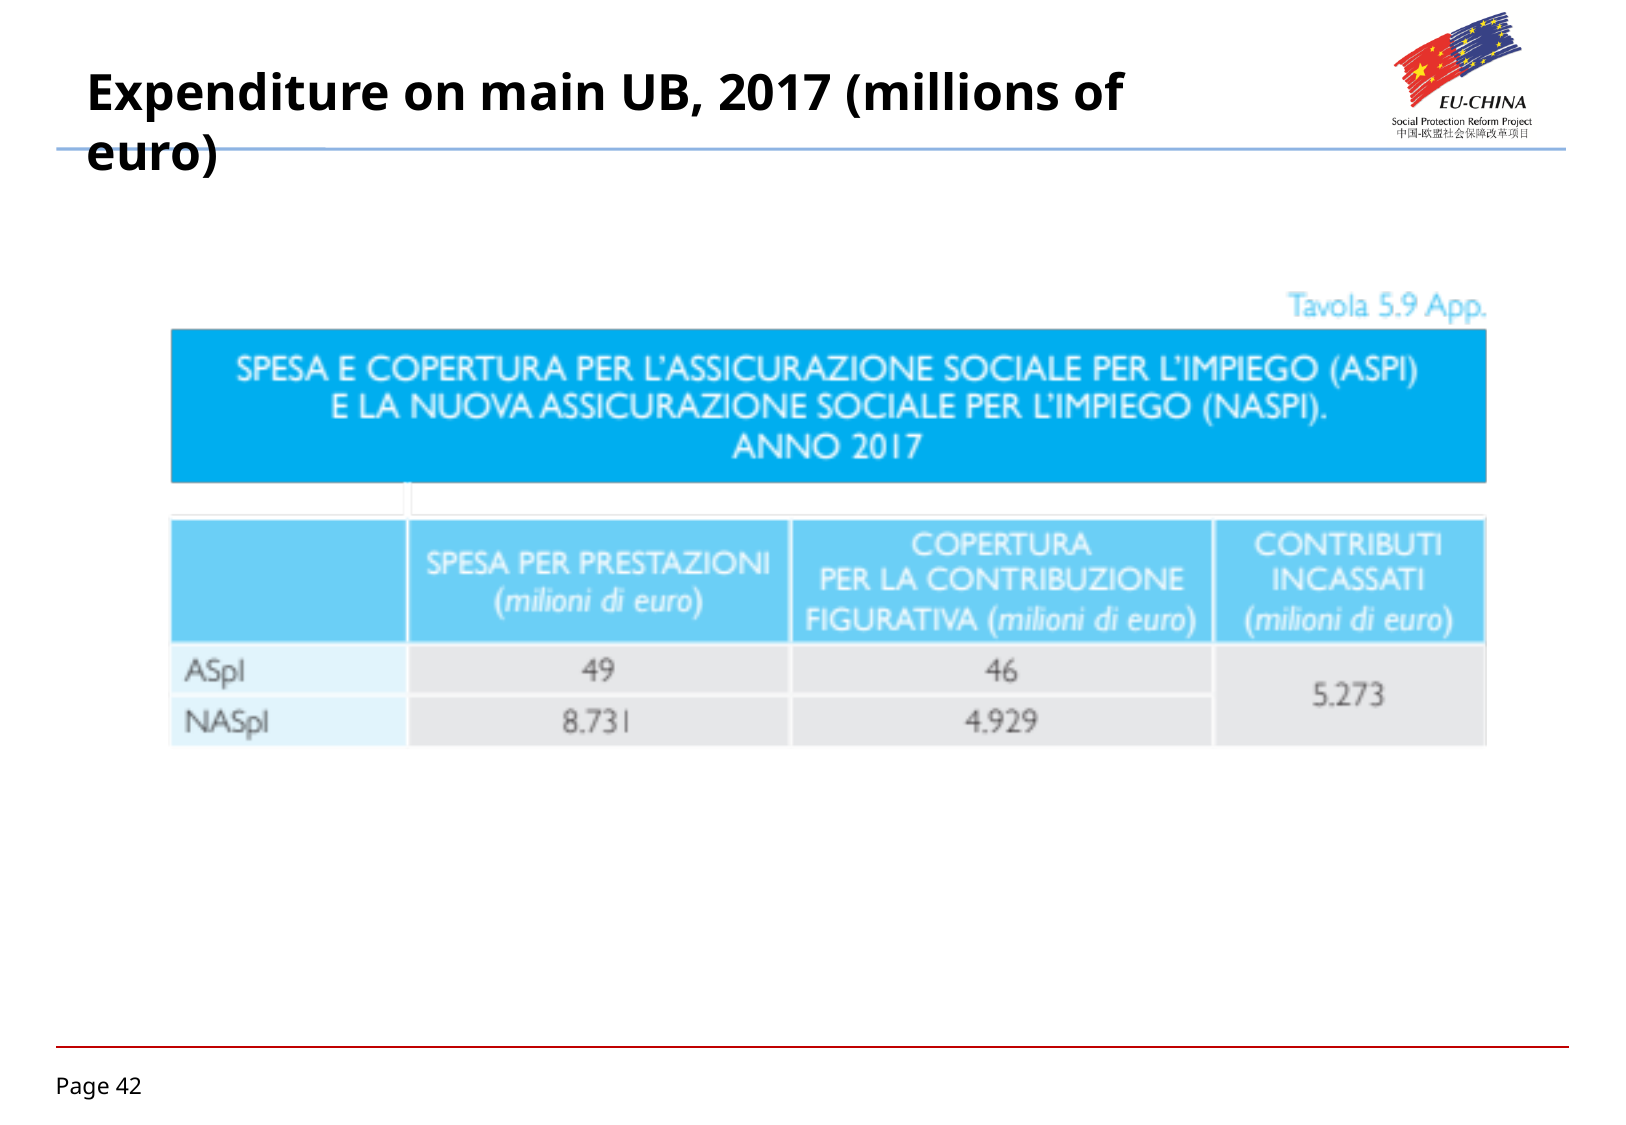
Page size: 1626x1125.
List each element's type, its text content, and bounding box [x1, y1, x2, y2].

picture [150, 290, 1522, 798]
picture [1387, 0, 1537, 147]
text_box Expenditure on main UB, 2017 (millions of euro) [72, 53, 1243, 189]
